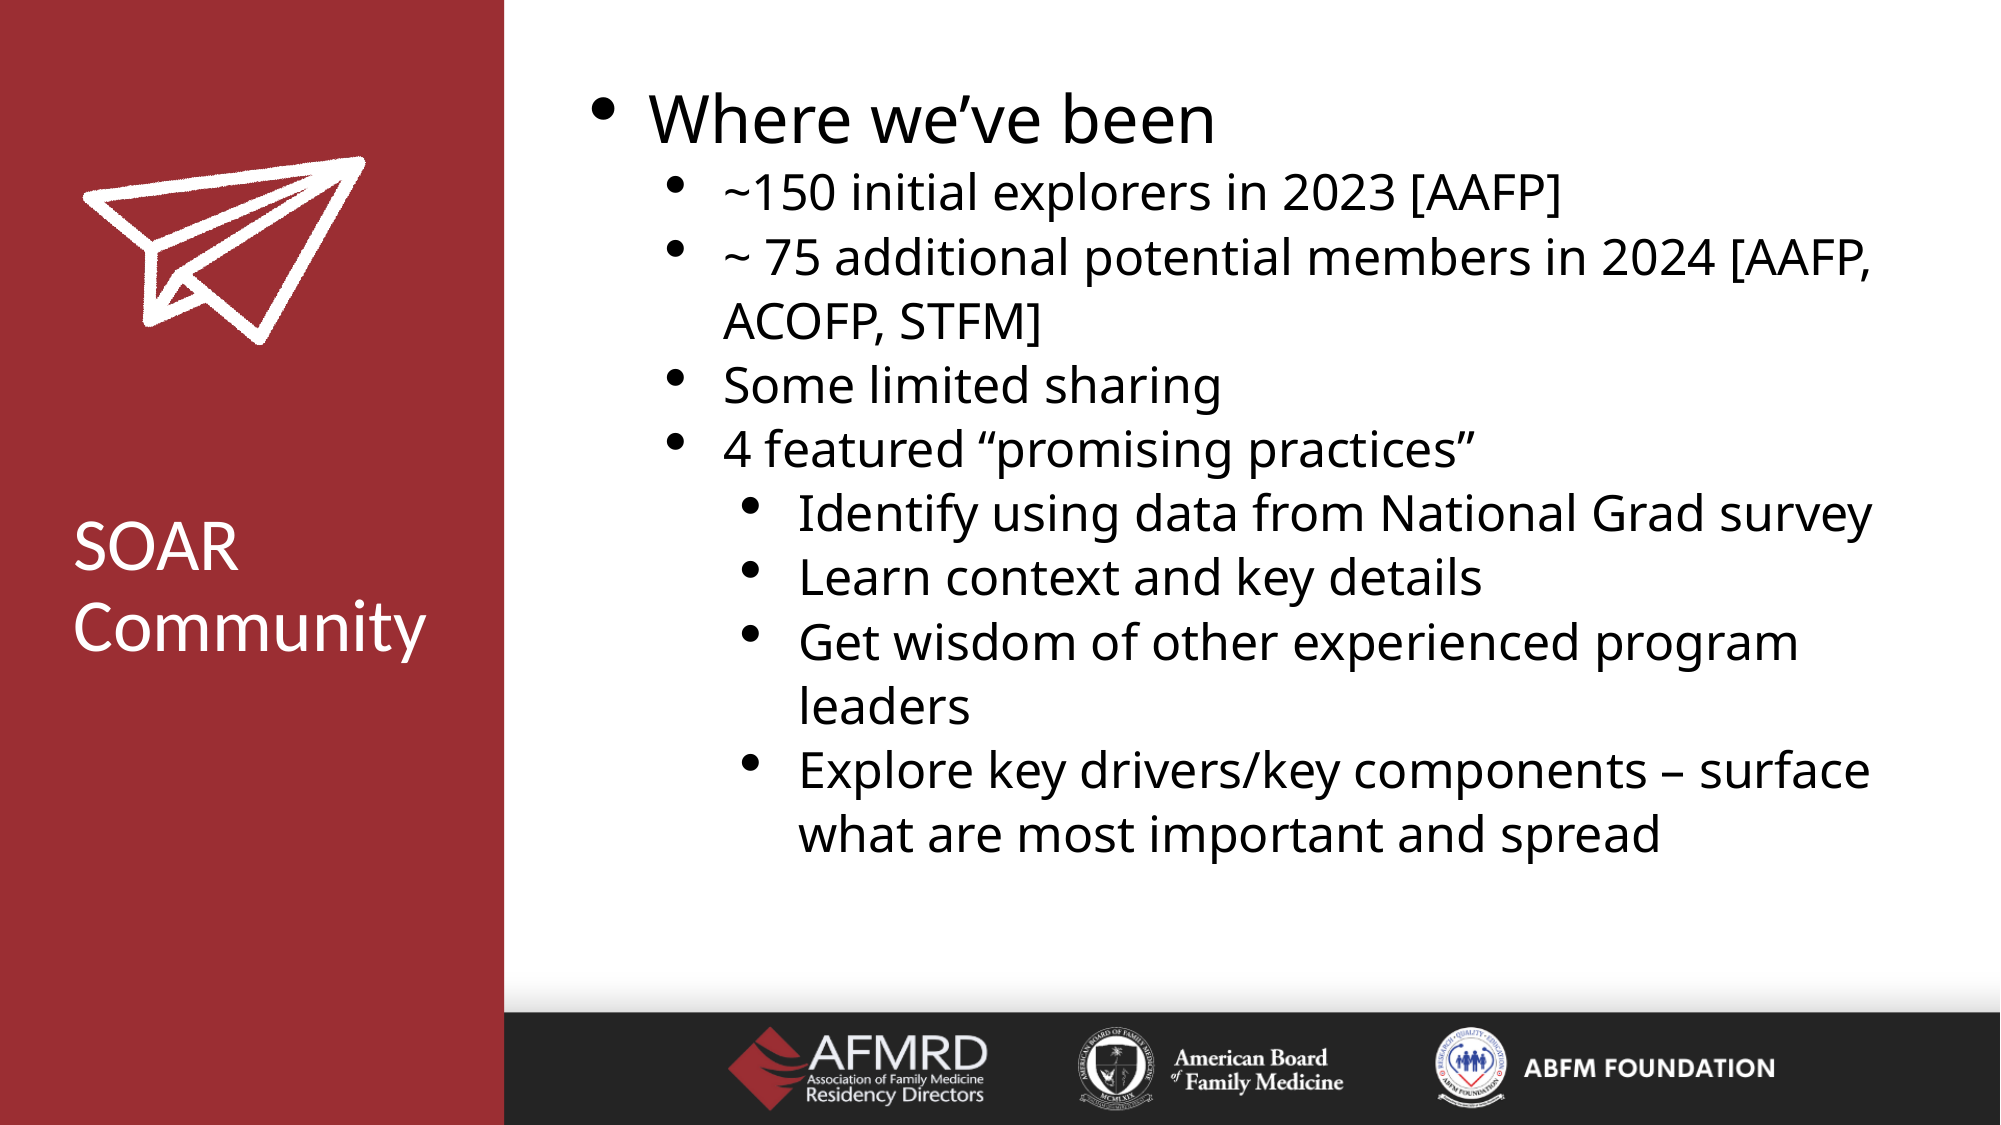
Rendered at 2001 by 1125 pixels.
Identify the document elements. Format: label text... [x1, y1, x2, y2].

picture [0, 0, 2000, 1125]
list SOAR Community [58, 285, 447, 1125]
list Where we’ve been ~150 initial explorers in 2023 [AAFP] ~ 75 additional potential members in 2024 [AAFP, ACOFP, STFM] Some limited sharing 4 featured “promising practices” Identify using data from National Grad survey Learn context and key details Get wisdom of other experienced program leaders Explore key drivers/key components – surface what are most important and spread [577, 63, 1932, 973]
